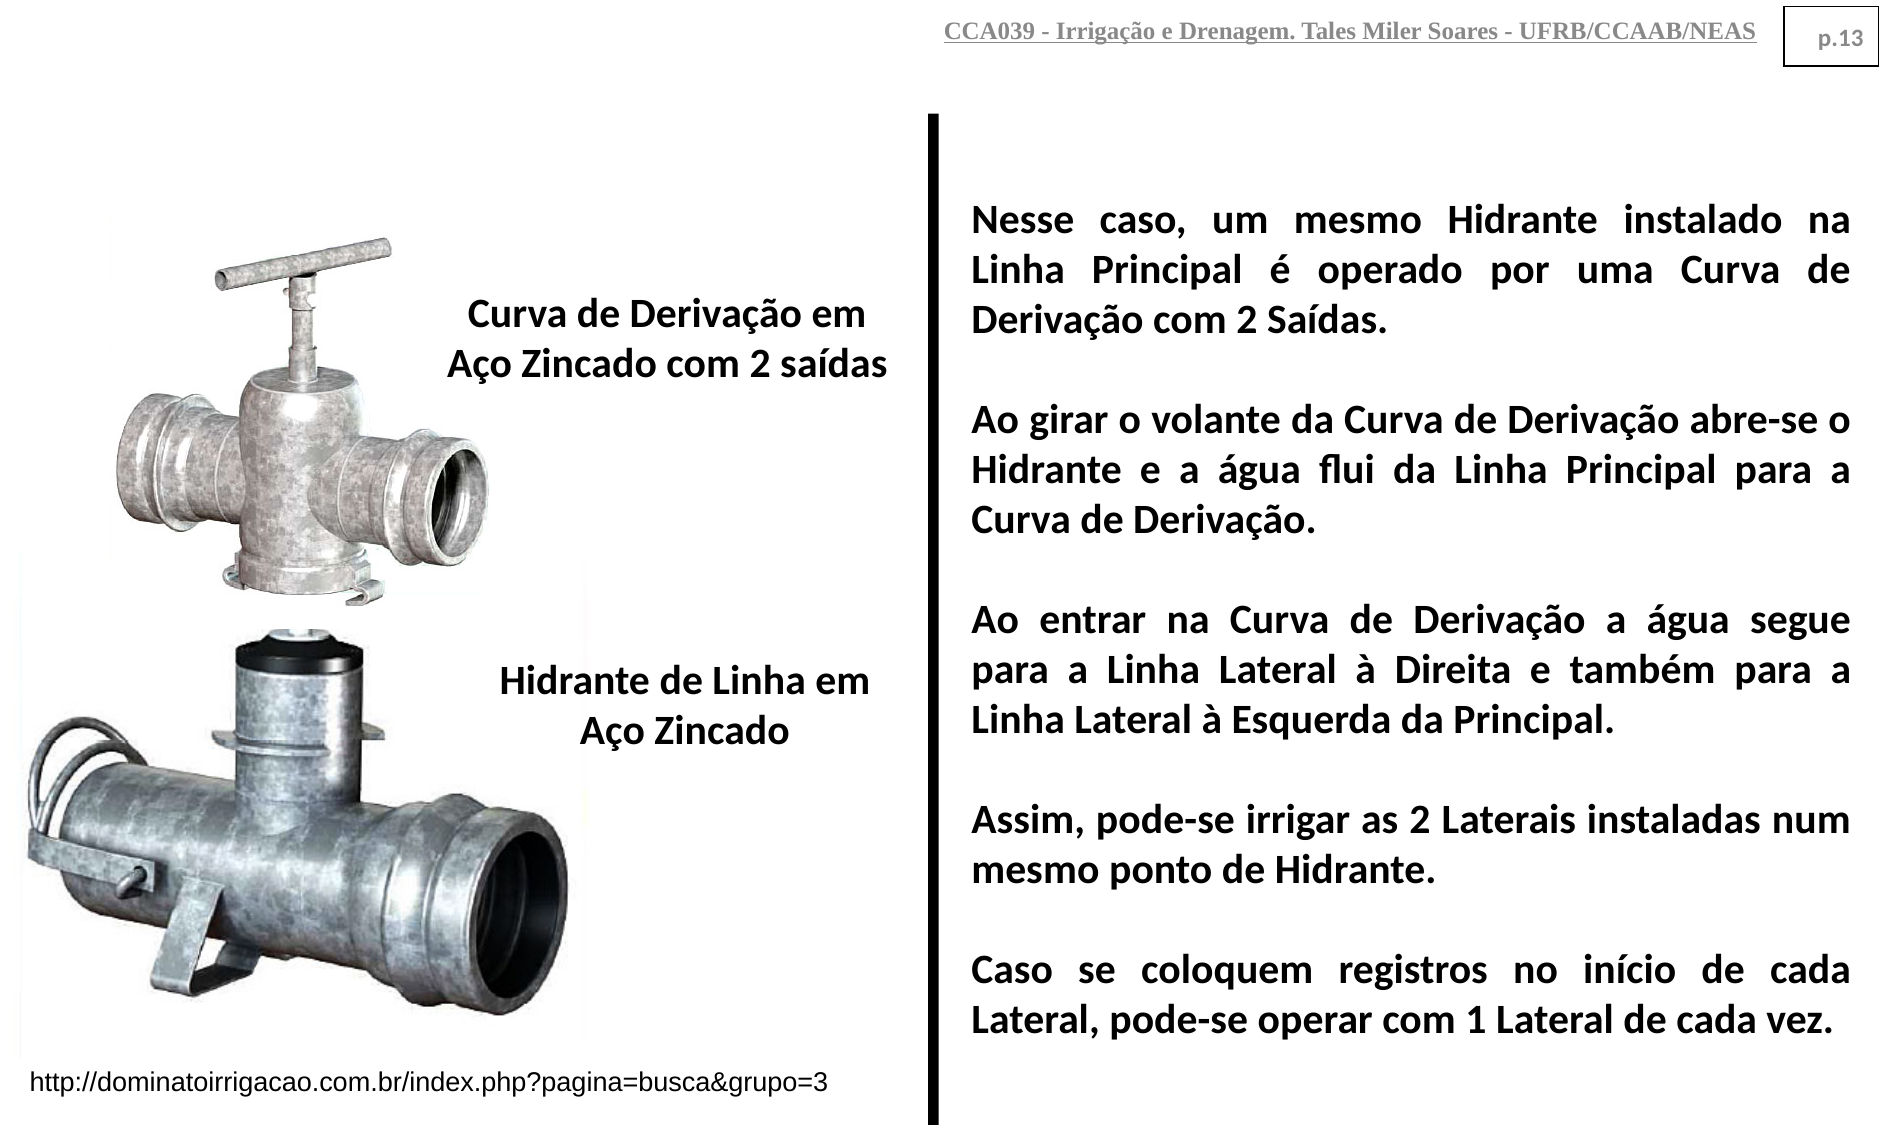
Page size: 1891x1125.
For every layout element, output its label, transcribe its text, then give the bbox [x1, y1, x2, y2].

picture [11, 219, 592, 1059]
text_box Curva de Derivação em Aço Zincado com 2 saídas [509, 278, 910, 394]
text_box http://dominatoirrigacao.com.br/index.php?pagina=busca&grupo=3 [14, 1056, 843, 1105]
text_box Hidrante de Linha em Aço Zincado [596, 645, 910, 760]
text_box p.13 [1783, 6, 1879, 67]
text_box CCA039 - Irrigação e Drenagem. Tales Miler Soares - UFRB/CCAAB/NEAS [815, 0, 1772, 60]
text_box Nesse caso, um mesmo Hidrante instalado na Linha Principal é operado por uma Curva de Derivação com 2 Saídas. Ao girar o volante da Curva de Derivação abre-se o Hidrante e a água flui da Linha Principal para a Curva de Derivação. Ao entrar na Curva de Derivação a água segue para a Linha Lateral à Direita e também para a Linha Lateral à Esquerda da Principal. Assim, pode-se irrigar as 2 Laterais instaladas num mesmo ponto de Hidrante. Caso se coloquem registros no início de cada Lateral, pode-se operar com 1 Lateral de cada vez. [956, 184, 1867, 1050]
